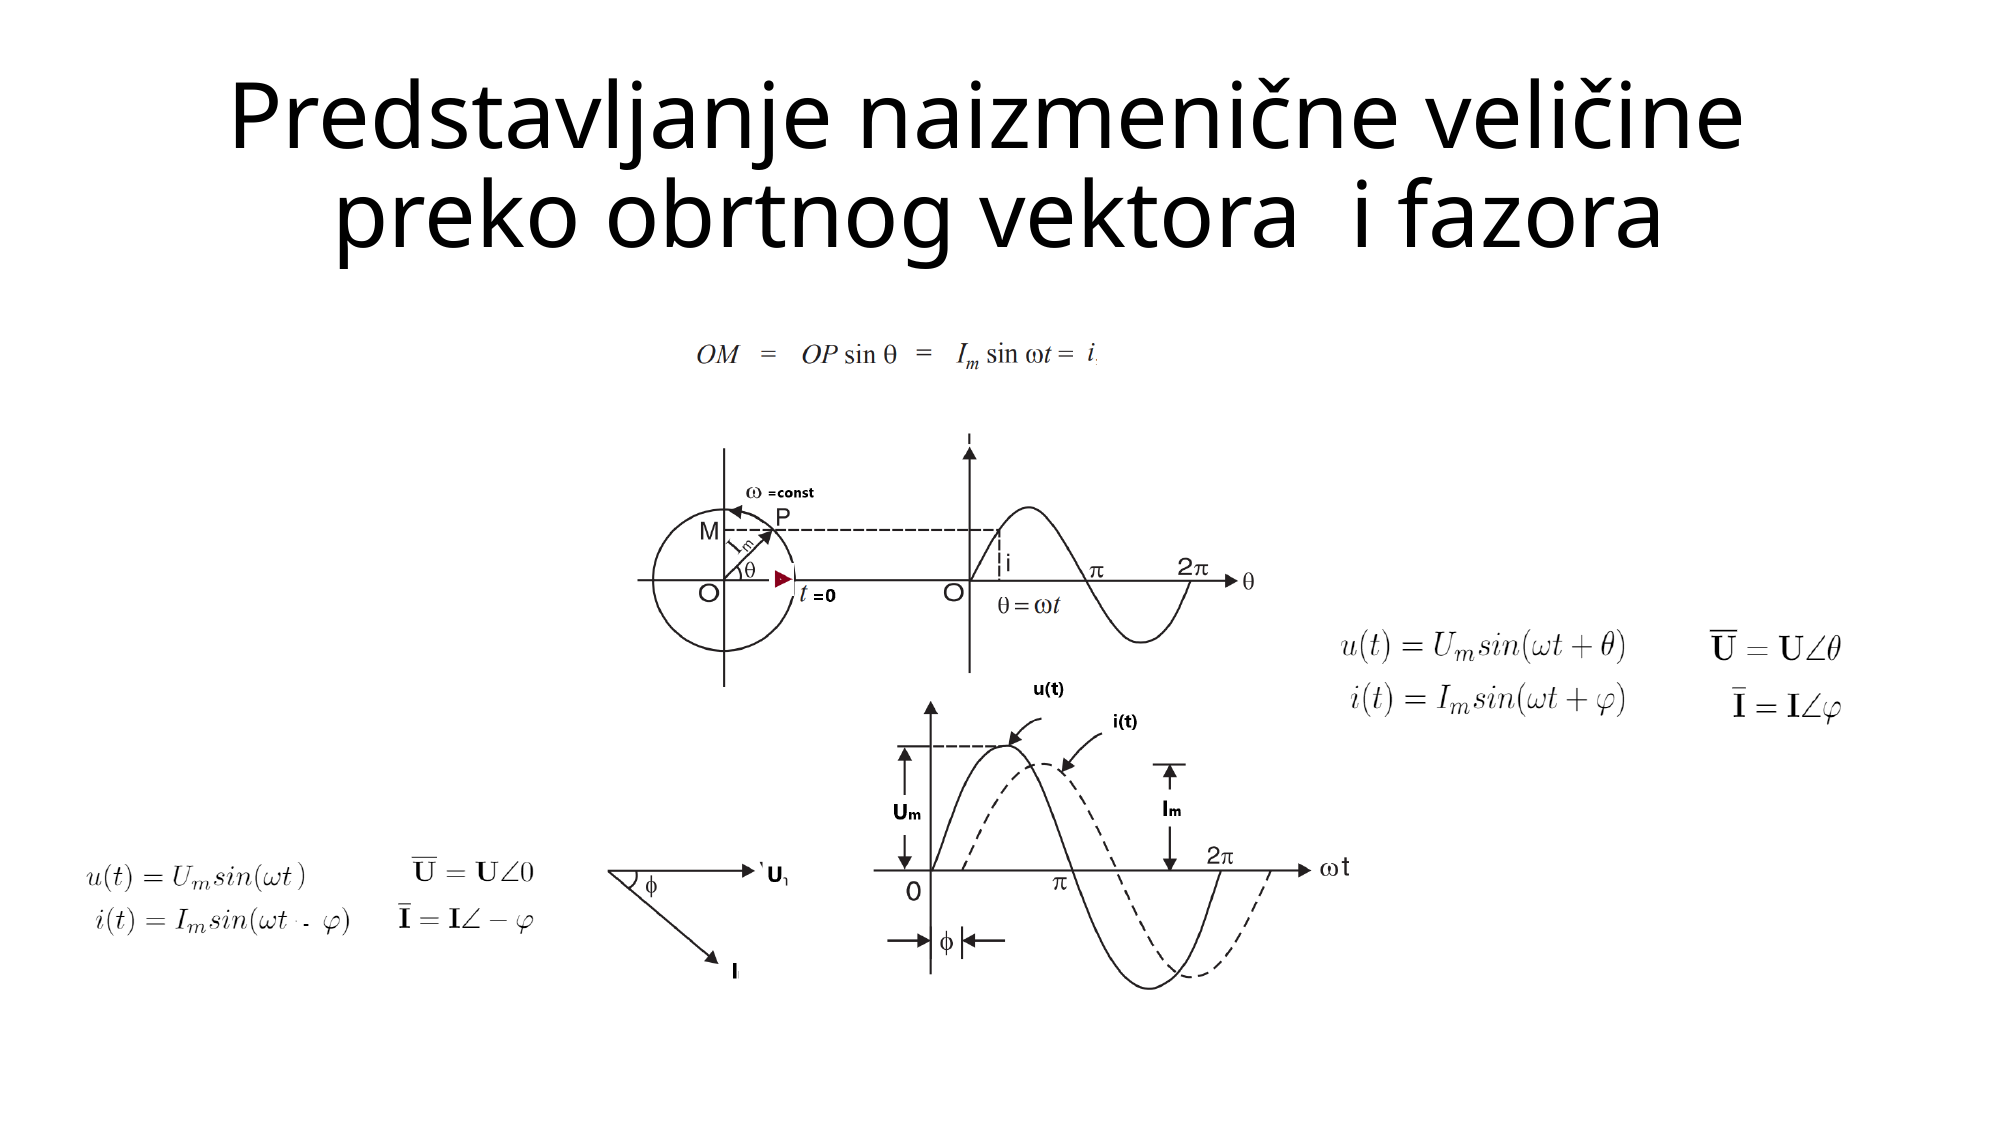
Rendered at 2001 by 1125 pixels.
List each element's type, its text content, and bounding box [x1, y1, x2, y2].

title Predstavljanje naizmenične veličine preko obrtnog vektora i fazora [137, 59, 1863, 278]
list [558, 285, 1402, 1000]
picture [70, 840, 569, 965]
picture [1326, 608, 1863, 734]
